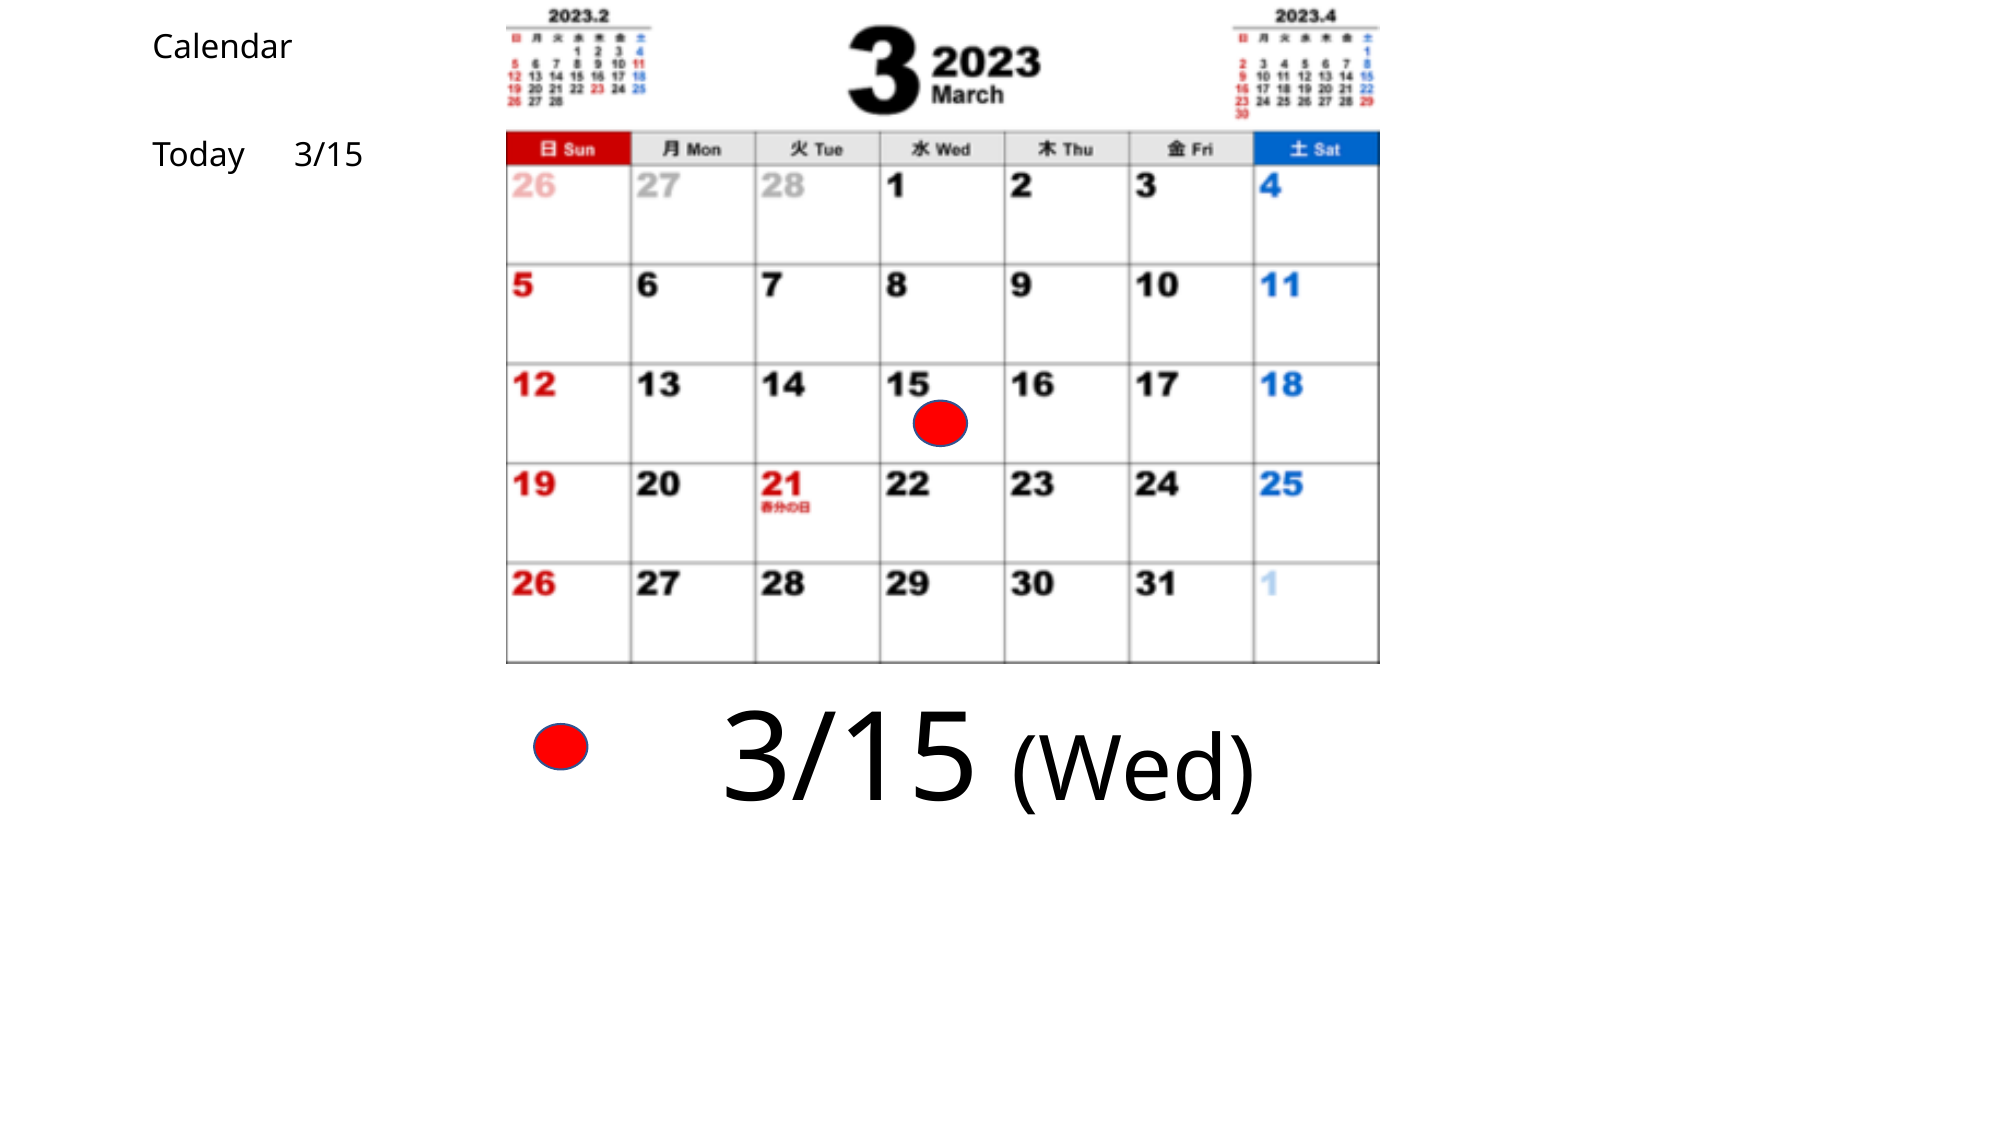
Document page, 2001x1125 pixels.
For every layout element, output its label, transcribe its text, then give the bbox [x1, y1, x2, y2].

text_box [533, 722, 589, 771]
picture [506, 0, 1380, 664]
subtitle 3/15 (Wed) きょうは すいようび です。 [137, 685, 1863, 1103]
title Calendar Today 3/15 [137, 22, 1863, 685]
